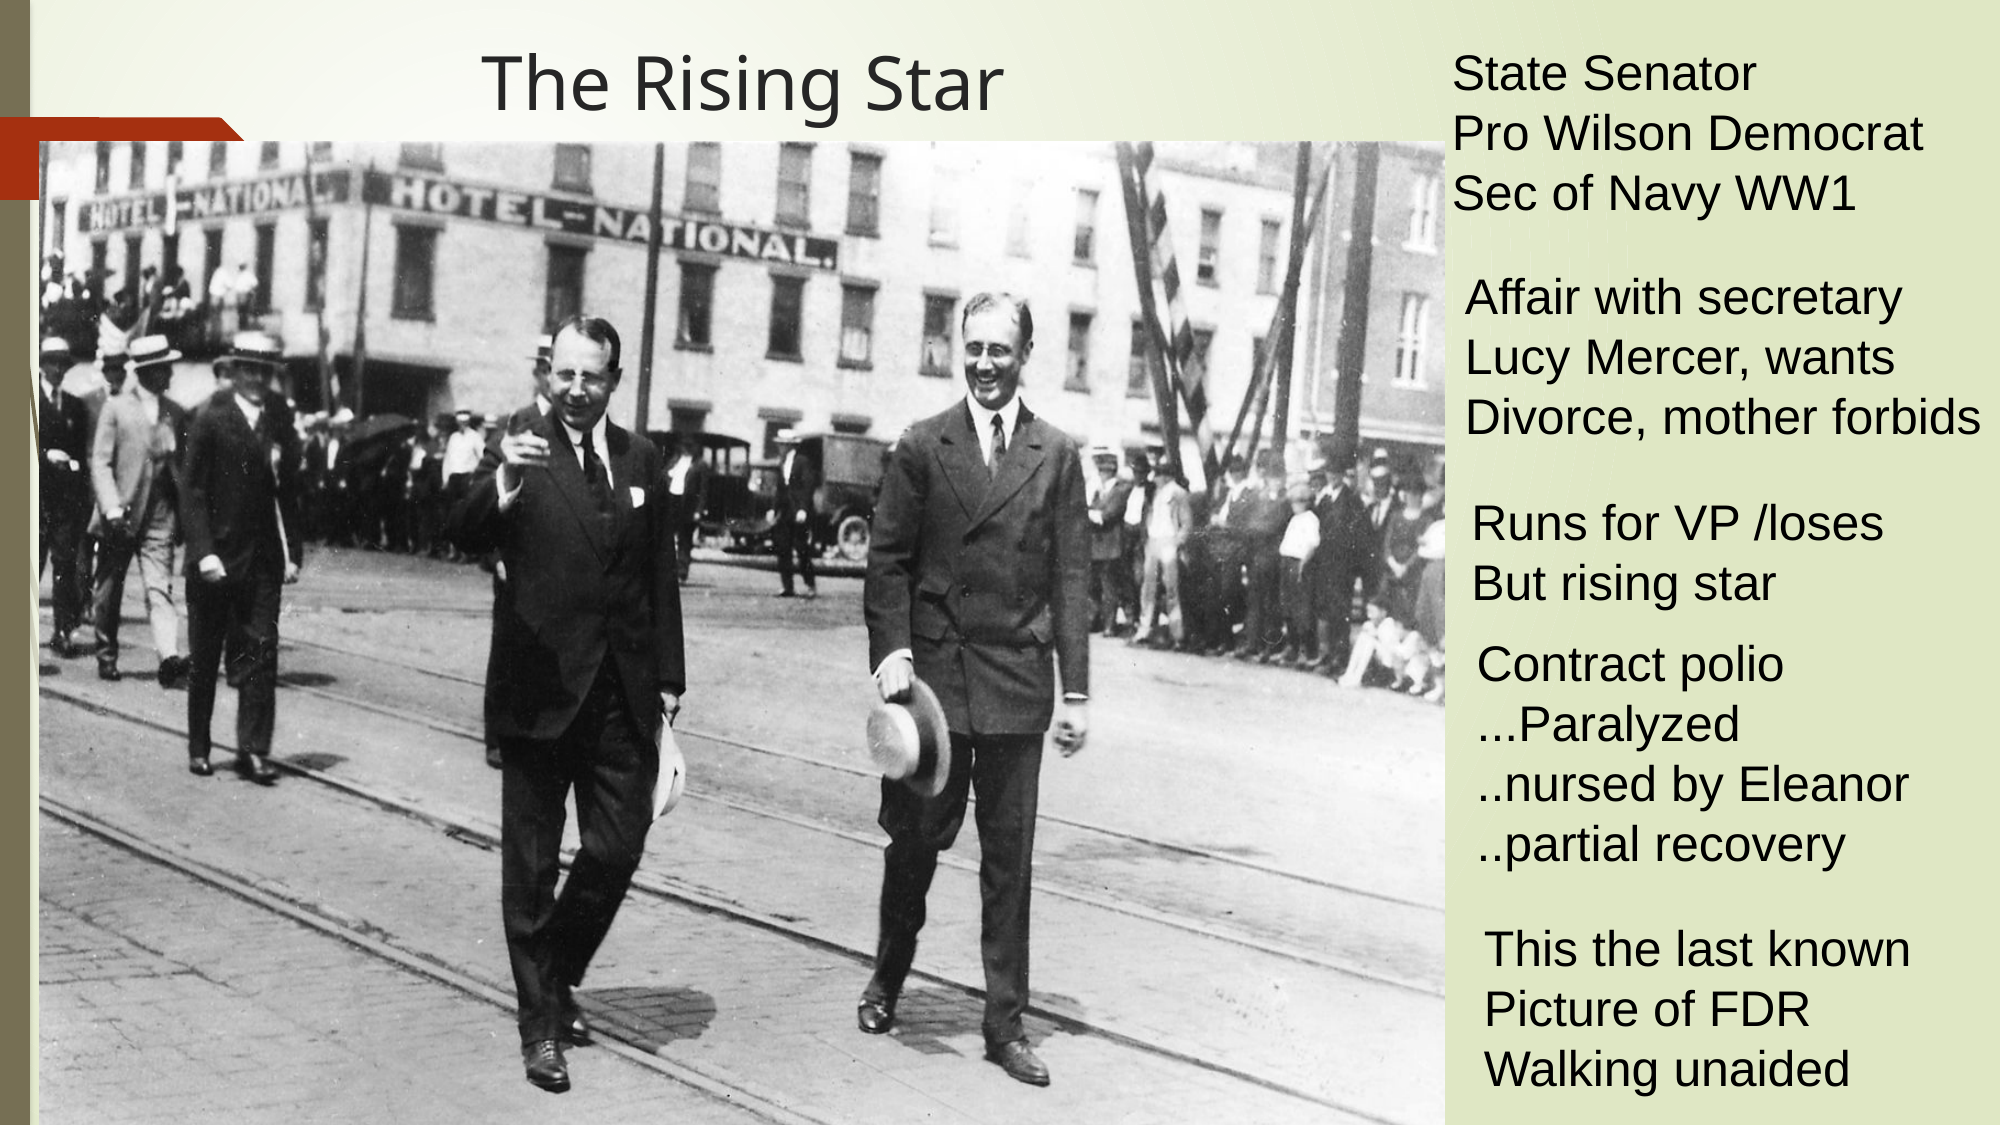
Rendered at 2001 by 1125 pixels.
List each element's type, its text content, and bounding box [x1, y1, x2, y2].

text_box Affair with secretary Lucy Mercer, wants Divorce, mother forbids [1450, 257, 1998, 453]
text_box Runs for VP /loses But rising star [1456, 483, 1900, 619]
title The Rising Star [466, 28, 1929, 140]
text_box State Senator Pro Wilson Democrat Sec of Navy WW1 [1437, 33, 1940, 228]
text_box This the last known Picture of FDR Walking unaided [1469, 909, 1941, 1104]
picture [39, 140, 1445, 1125]
text_box Contract polio ...Paralyzed ..nursed by Eleanor ..partial recovery [1461, 623, 2000, 879]
